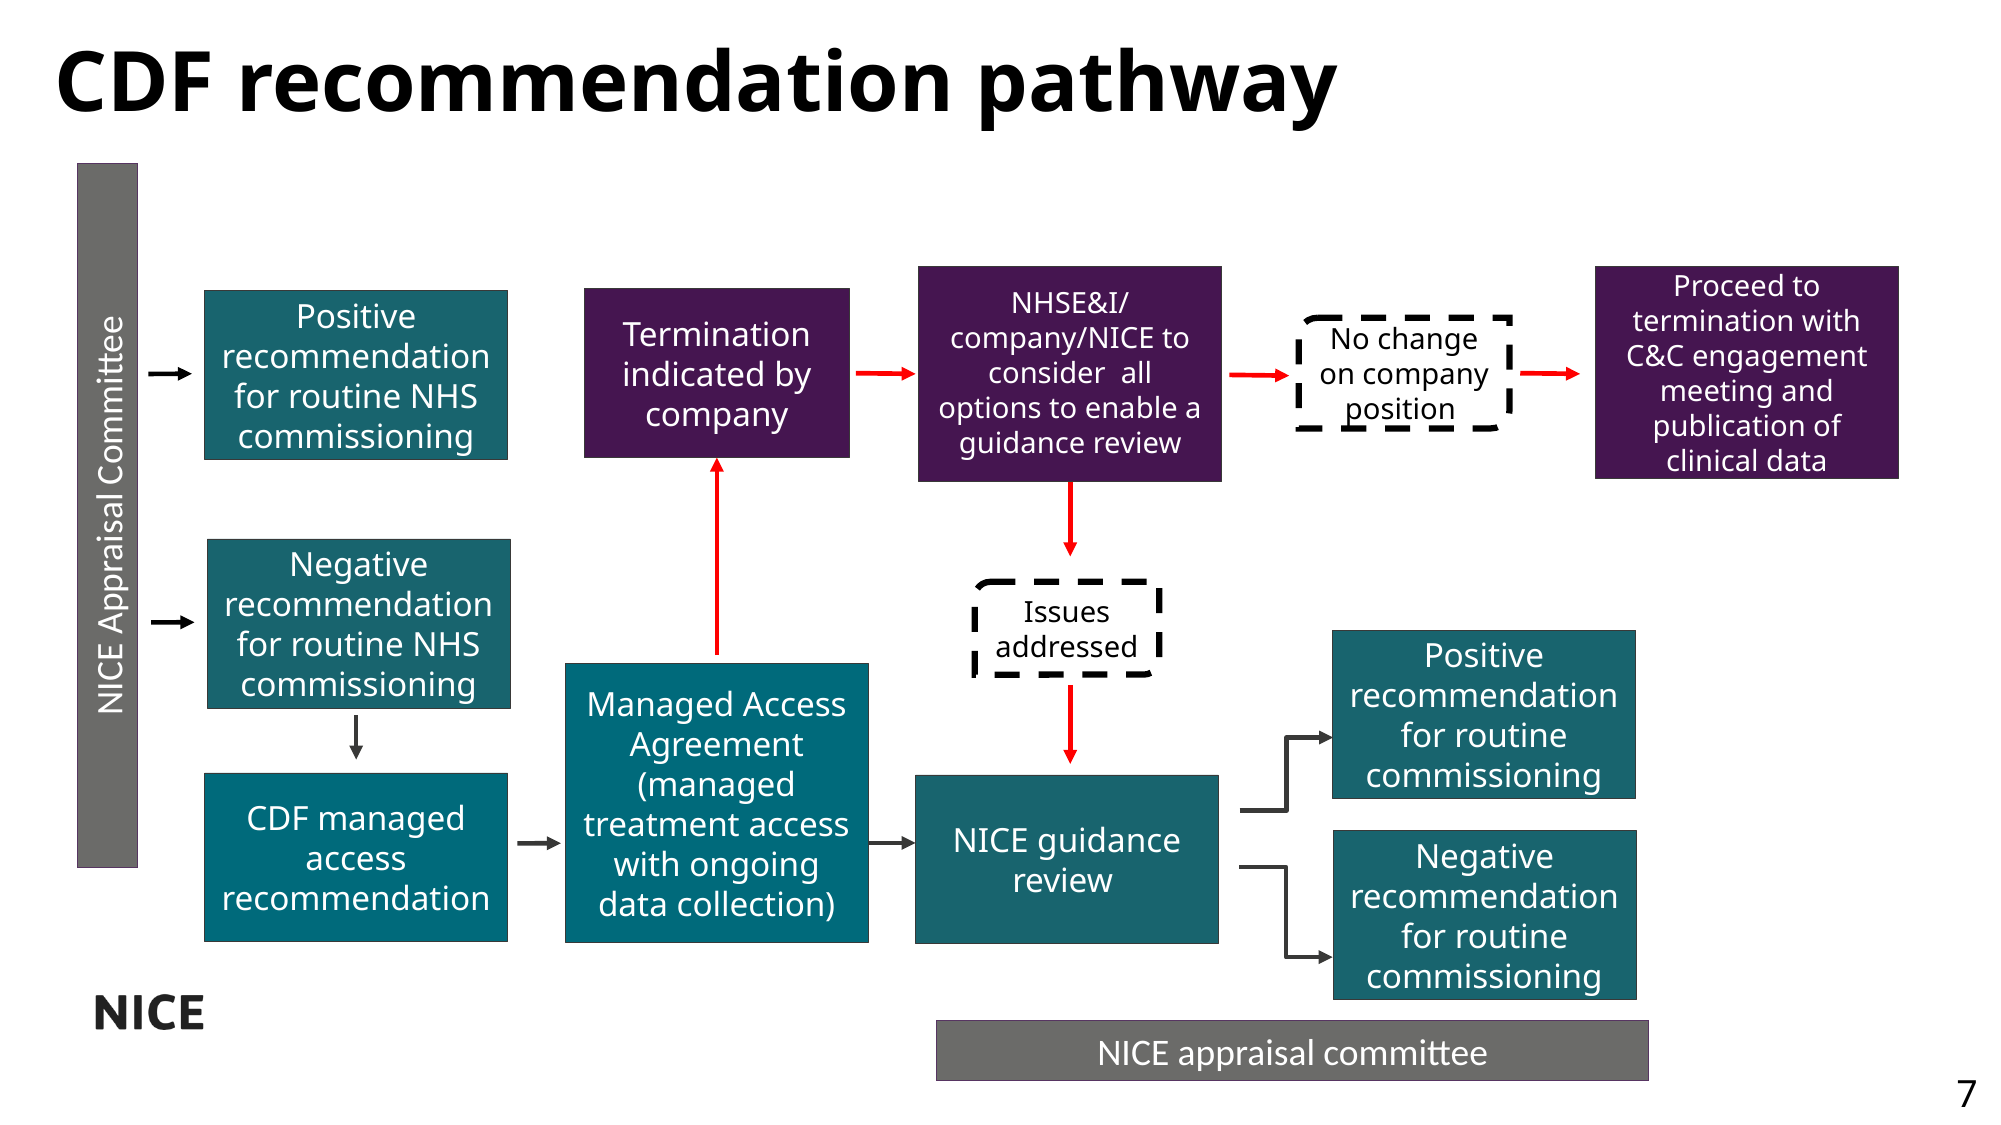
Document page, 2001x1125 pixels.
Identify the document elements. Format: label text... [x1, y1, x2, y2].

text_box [77, 163, 1899, 1082]
title CDF recommendation pathway [39, 31, 1873, 242]
